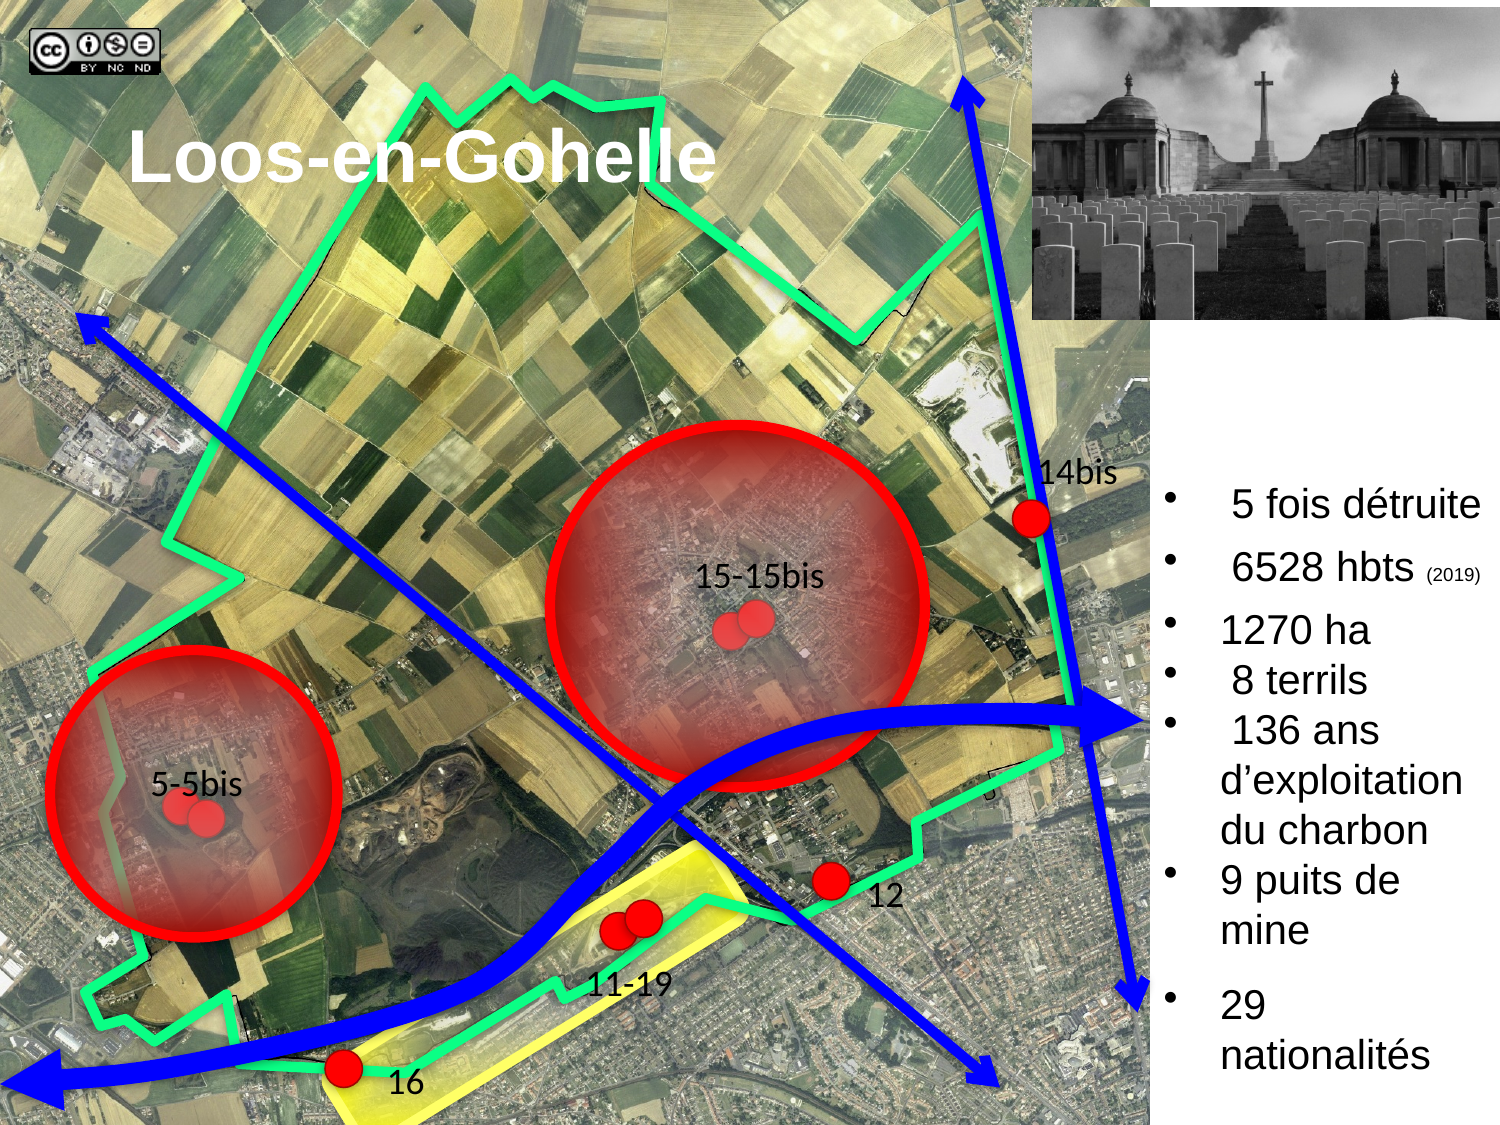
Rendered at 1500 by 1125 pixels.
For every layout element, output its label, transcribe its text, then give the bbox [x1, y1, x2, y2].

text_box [581, 455, 1500, 632]
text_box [74, 312, 1001, 1088]
text_box 5 fois détruite 6528 hbts (2019) 1270 ha 8 terrils 136 ans d’exploitation du charbon 9 puits de mine 29 nationalités [1153, 640, 1499, 1085]
picture [0, 0, 1500, 1125]
